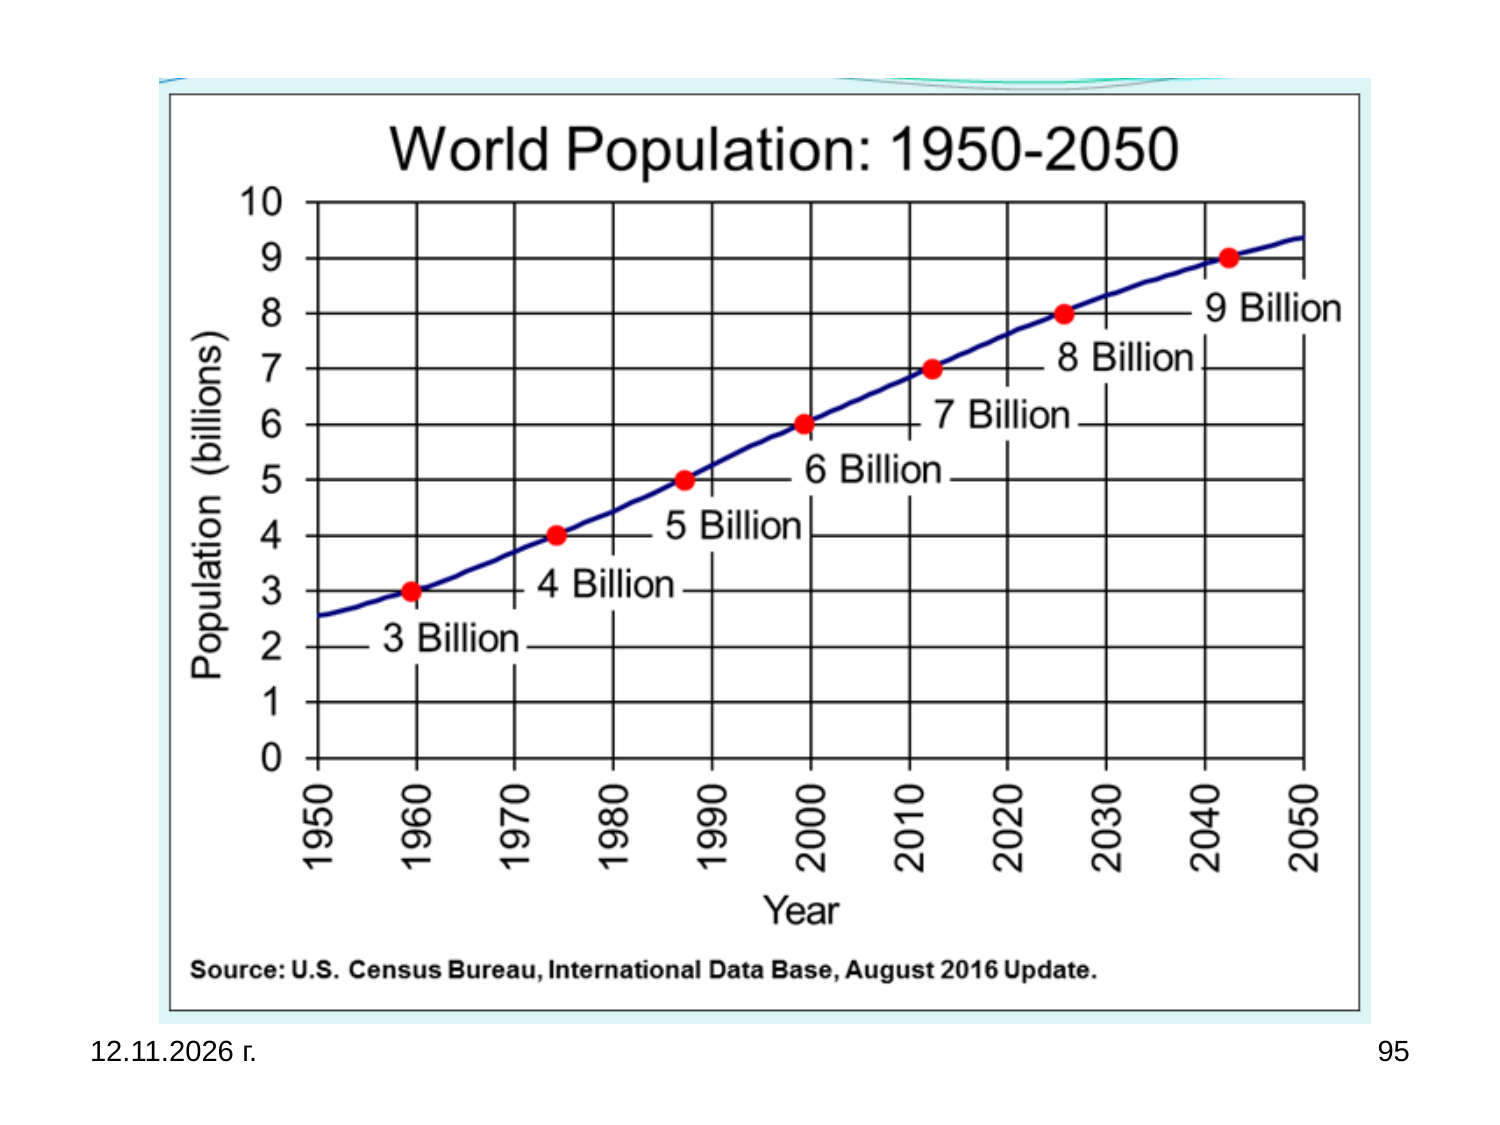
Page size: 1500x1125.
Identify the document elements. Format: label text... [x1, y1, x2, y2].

picture [159, 77, 1372, 1024]
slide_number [75, 1024, 425, 1103]
slide_number 95 [1074, 1024, 1425, 1103]
